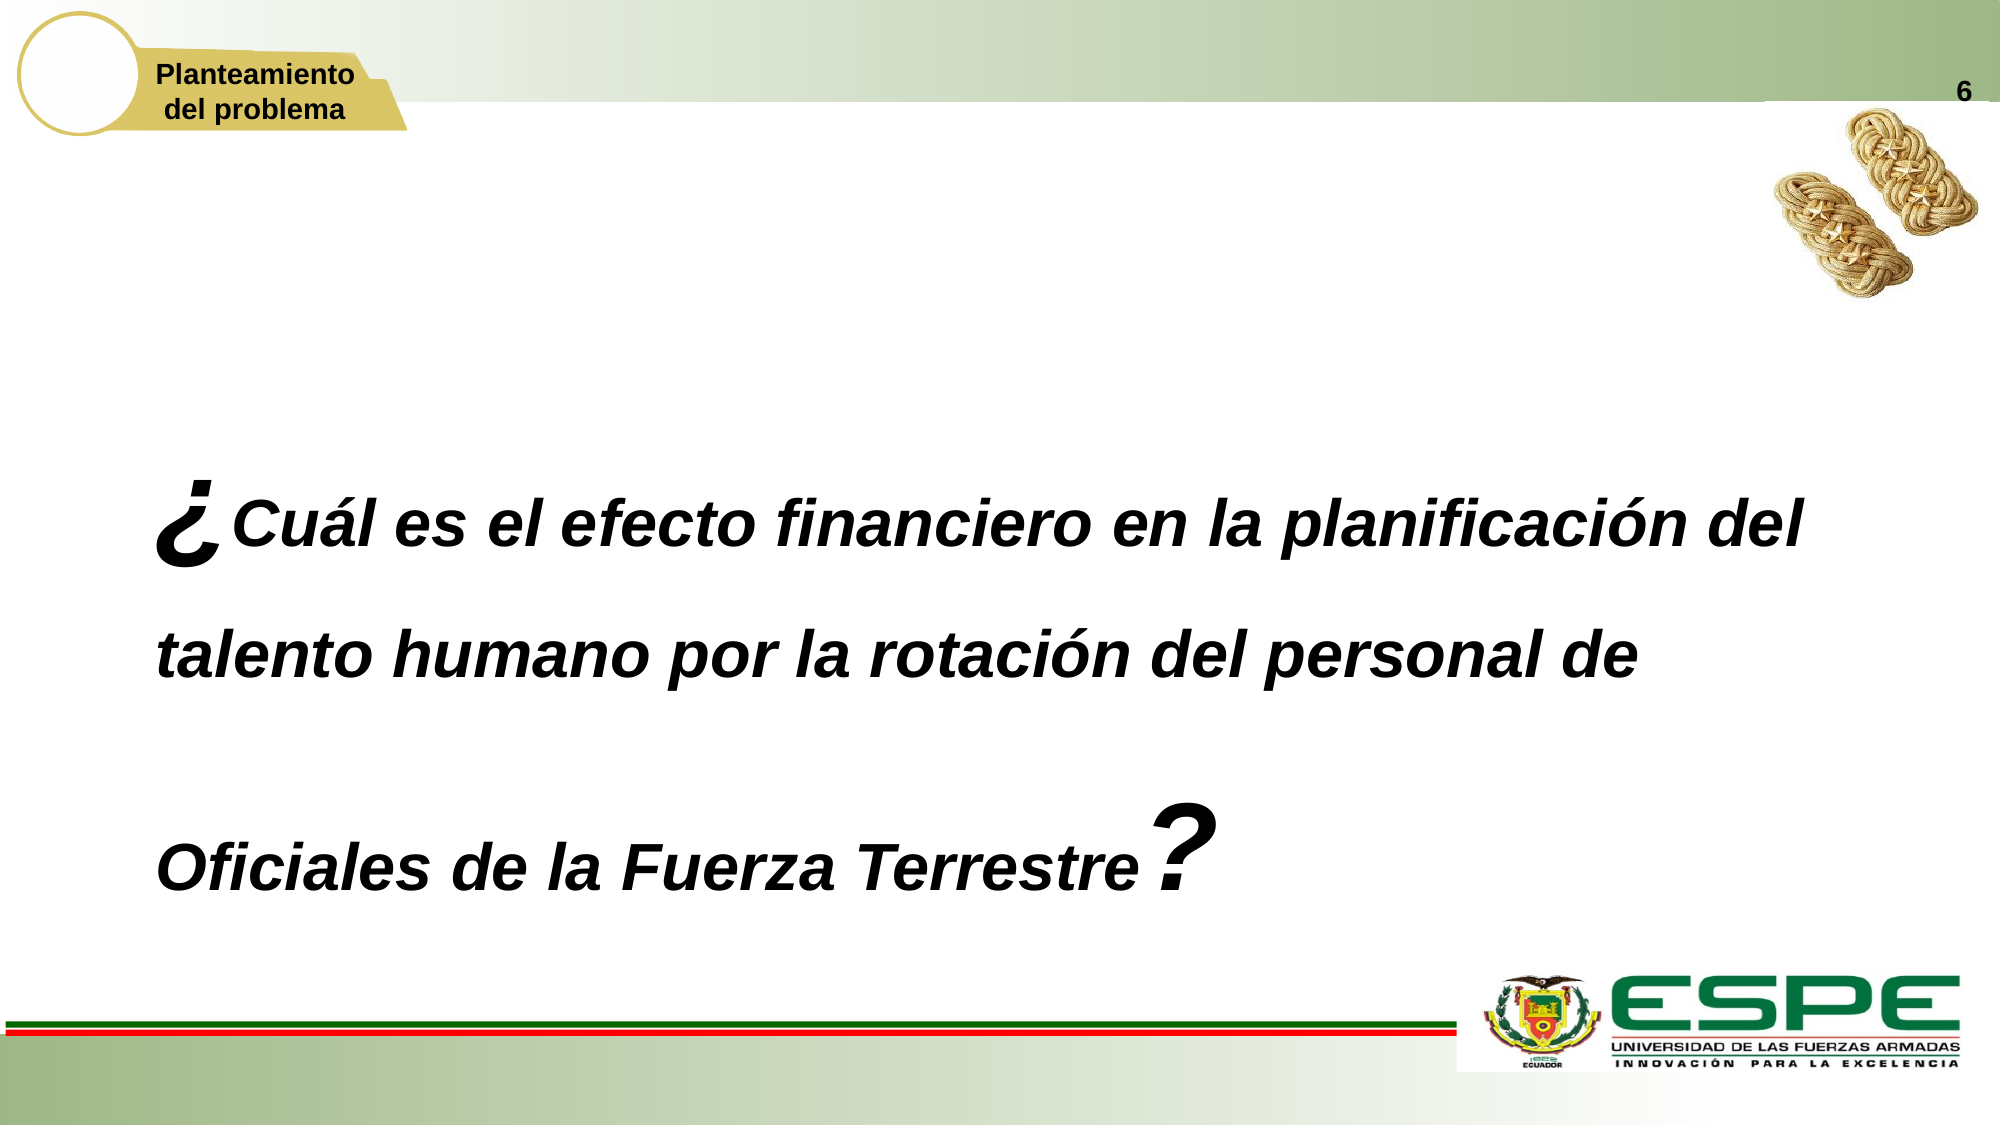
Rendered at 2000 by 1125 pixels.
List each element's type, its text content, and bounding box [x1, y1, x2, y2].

picture [1764, 101, 1990, 303]
picture [1456, 968, 1993, 1072]
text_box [10, 6, 409, 140]
text_box 6 [1941, 65, 1989, 101]
text_box ¿Cuál es el efecto financiero en la planificación del talento humano por la rotación del personal de Oficiales de la Fuerza Terrestre? [140, 338, 1827, 924]
